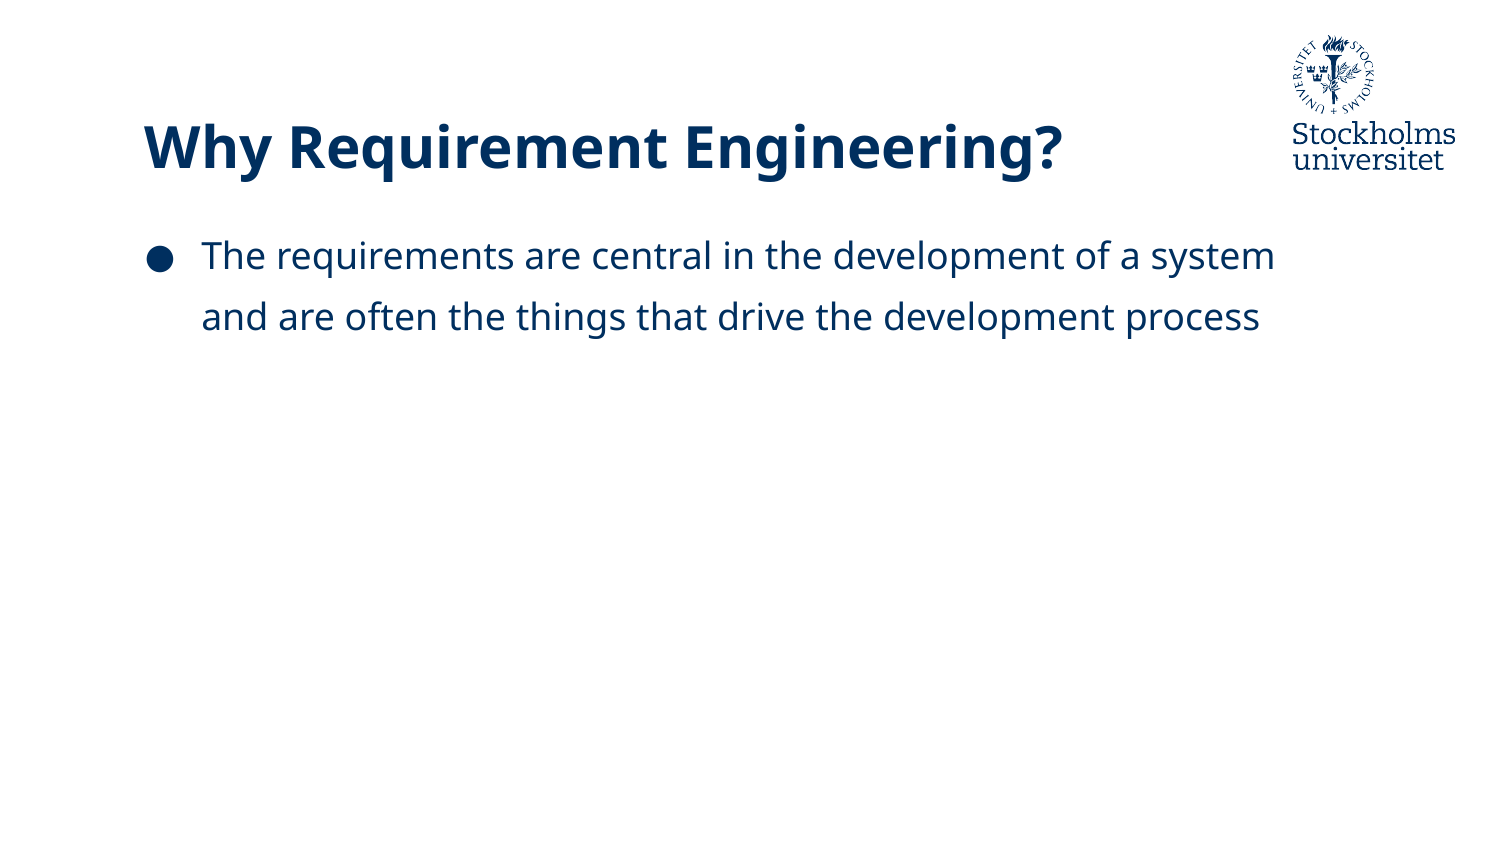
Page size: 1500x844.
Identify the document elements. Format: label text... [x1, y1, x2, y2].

list The requirements are central in the development of a system and are often the things that drive the development process [129, 209, 1366, 741]
picture [1293, 35, 1455, 170]
title Why Requirement Engineering? [129, 102, 1254, 201]
